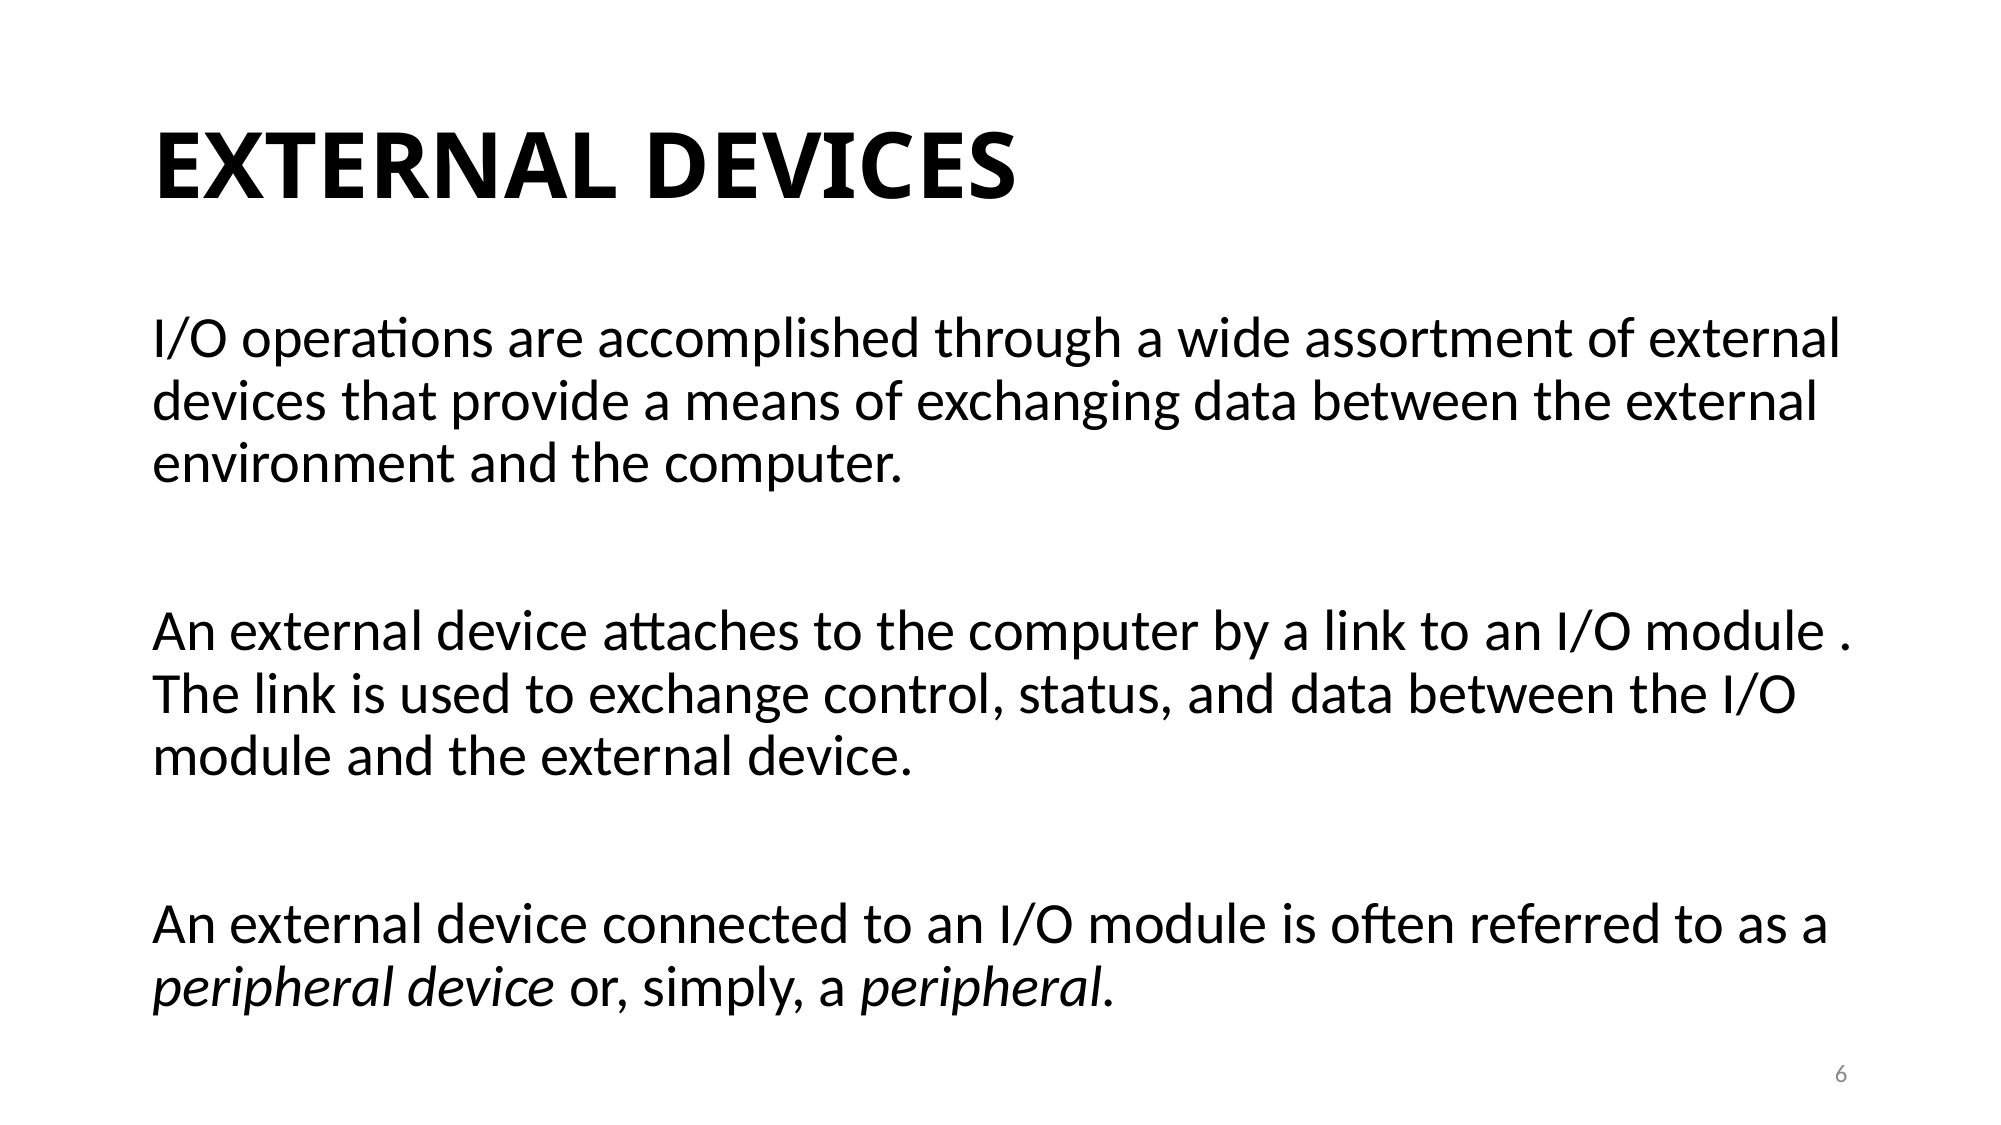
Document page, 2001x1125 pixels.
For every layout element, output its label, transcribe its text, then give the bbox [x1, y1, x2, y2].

title EXTERNAL DEVICES [137, 59, 1863, 278]
list I/O operations are accomplished through a wide assortment of external devices that provide a means of exchanging data between the external environment and the computer. An external device attaches to the computer by a link to an I/O module . The link is used to exchange control, status, and data between the I/O module and the external device. An external device connected to an I/O module is often referred to as a peripheral device or, simply, a peripheral. [137, 299, 1943, 1125]
slide_number 6 [1412, 1042, 1863, 1103]
